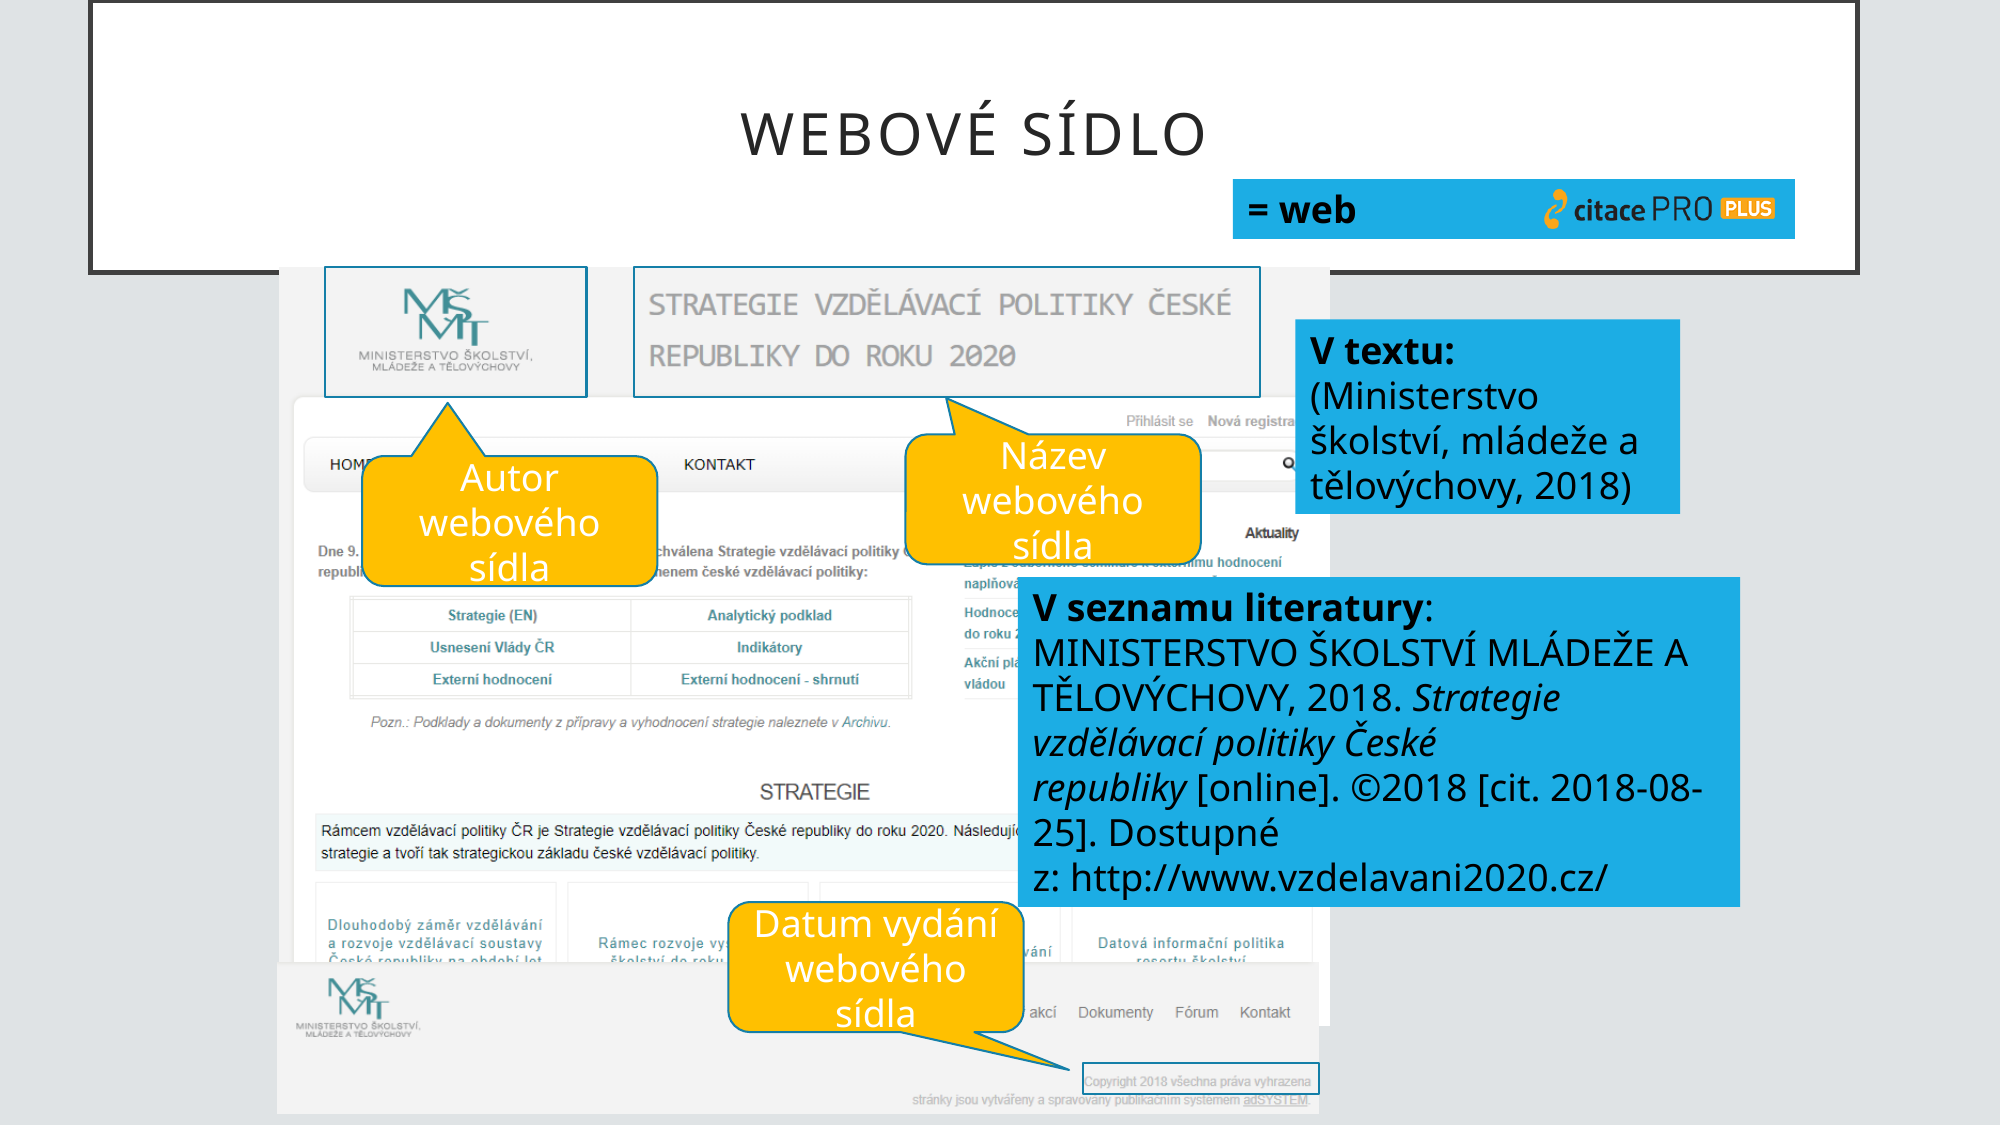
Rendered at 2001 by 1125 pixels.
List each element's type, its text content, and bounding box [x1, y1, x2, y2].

text_box = web [1232, 179, 1795, 239]
text_box V textu: (Ministerstvo školství, mládeže a tělovýchovy, 2018) [1330, 319, 1681, 514]
text_box V seznamu literatury: MINISTERSTVO ŠKOLSTVÍ MLÁDEŽE A TĚLOVÝCHOVY, 2018. Strategie vzdělávací politiky České republiky [online]. ©2018 [cit. 2018-08-25]. Dostupné z: http://www.vzdelavani2020.cz/ [1330, 577, 1741, 907]
title Webové sídlo [88, 0, 1860, 275]
picture [277, 962, 1319, 1114]
picture [1544, 189, 1775, 229]
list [279, 267, 1330, 1026]
